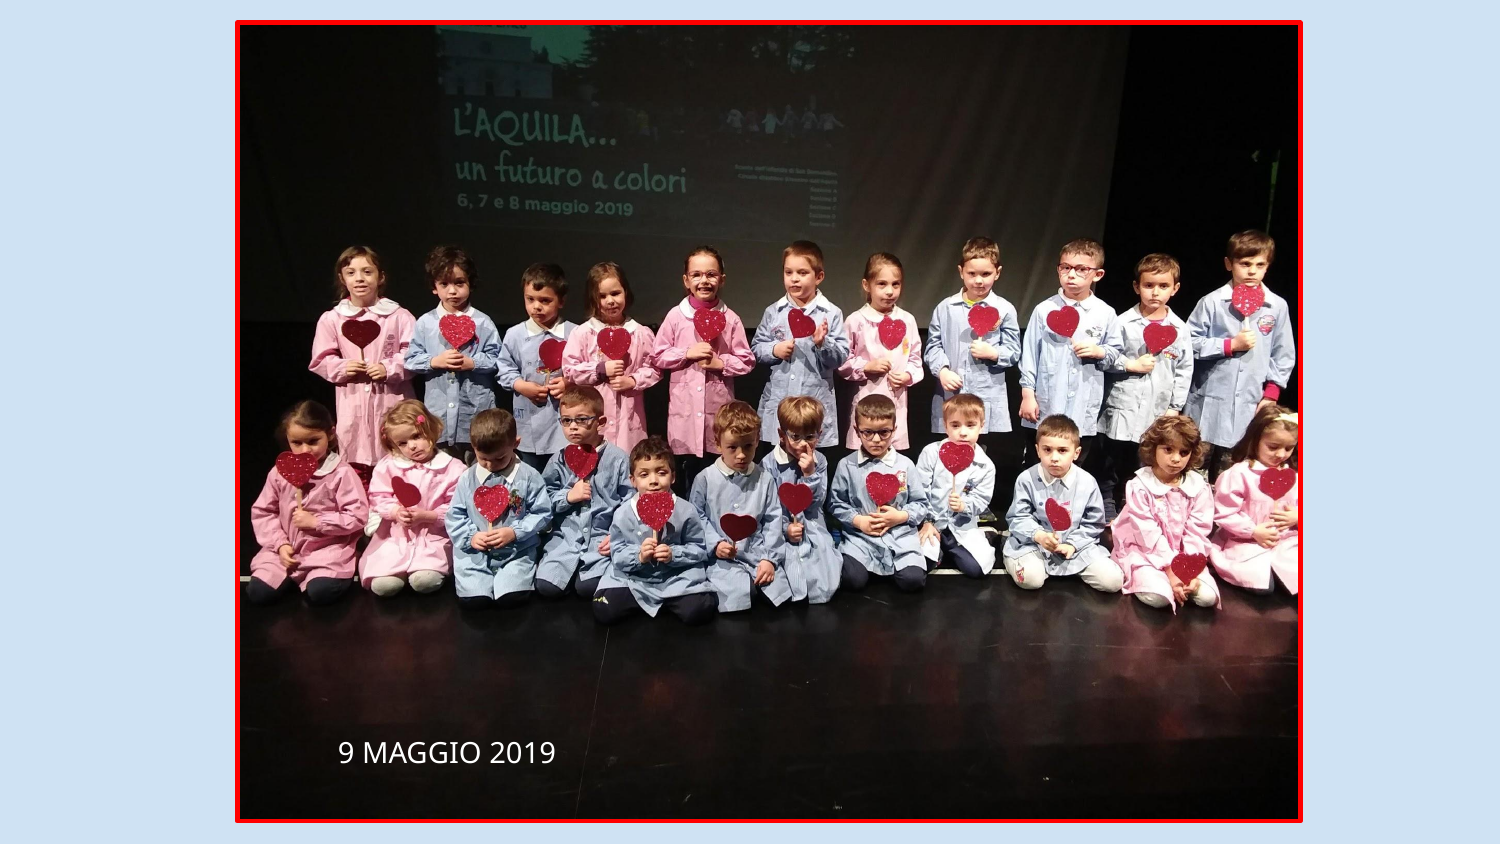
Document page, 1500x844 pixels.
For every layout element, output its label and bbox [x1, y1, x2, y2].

picture [239, 24, 1299, 819]
